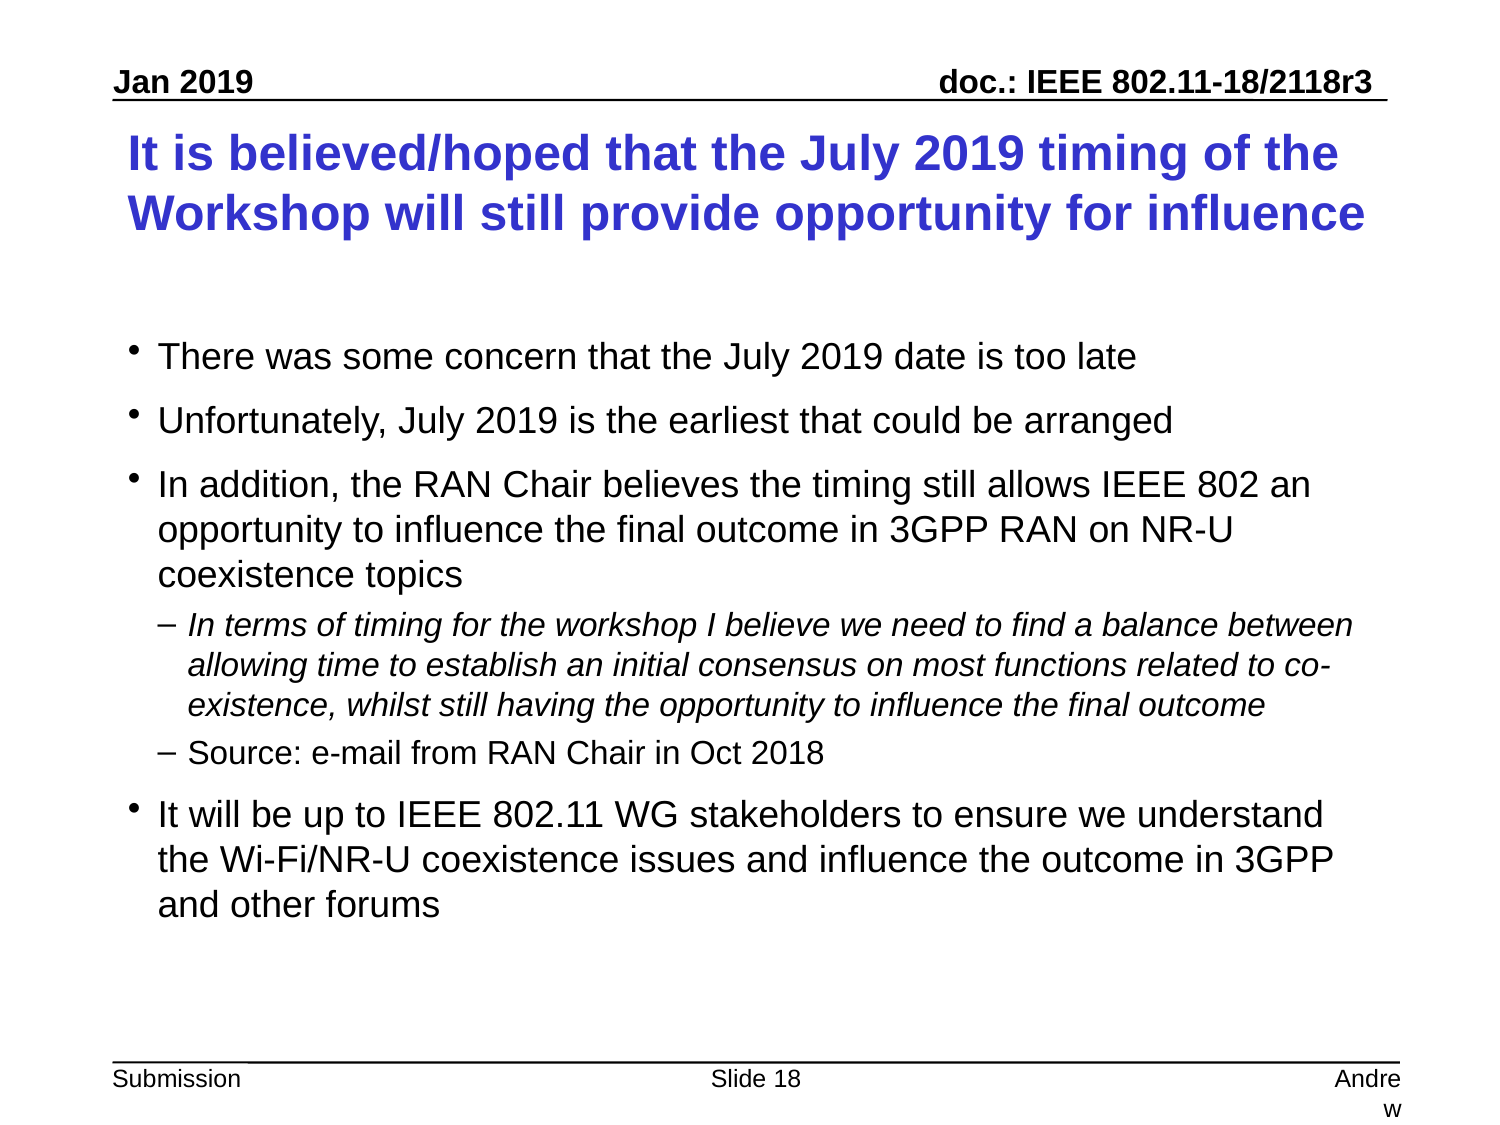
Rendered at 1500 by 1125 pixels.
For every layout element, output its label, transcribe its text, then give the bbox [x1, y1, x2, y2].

slide_number Slide 18 [709, 1061, 803, 1093]
list There was some concern that the July 2019 date is too late Unfortunately, July 2019 is the earliest that could be arranged In addition, the RAN Chair believes the timing still allows IEEE 802 an opportunity to influence the final outcome in 3GPP RAN on NR-U coexistence topics In terms of timing for the workshop I believe we need to find a balance between allowing time to establish an initial consensus on most functions related to co-existence, whilst still having the opportunity to influence the final outcome Source: e-mail from RAN Chair in Oct 2018 It will be up to IEEE 802.11 WG stakeholders to ensure we understand the Wi-Fi/NR-U coexistence issues and influence the outcome in 3GPP and other forums [112, 324, 1388, 1000]
footer Andrew Myles, Cisco [1320, 1061, 1402, 1093]
title It is believed/hoped that the July 2019 timing of the Workshop will still provide opportunity for influence [112, 112, 1388, 288]
